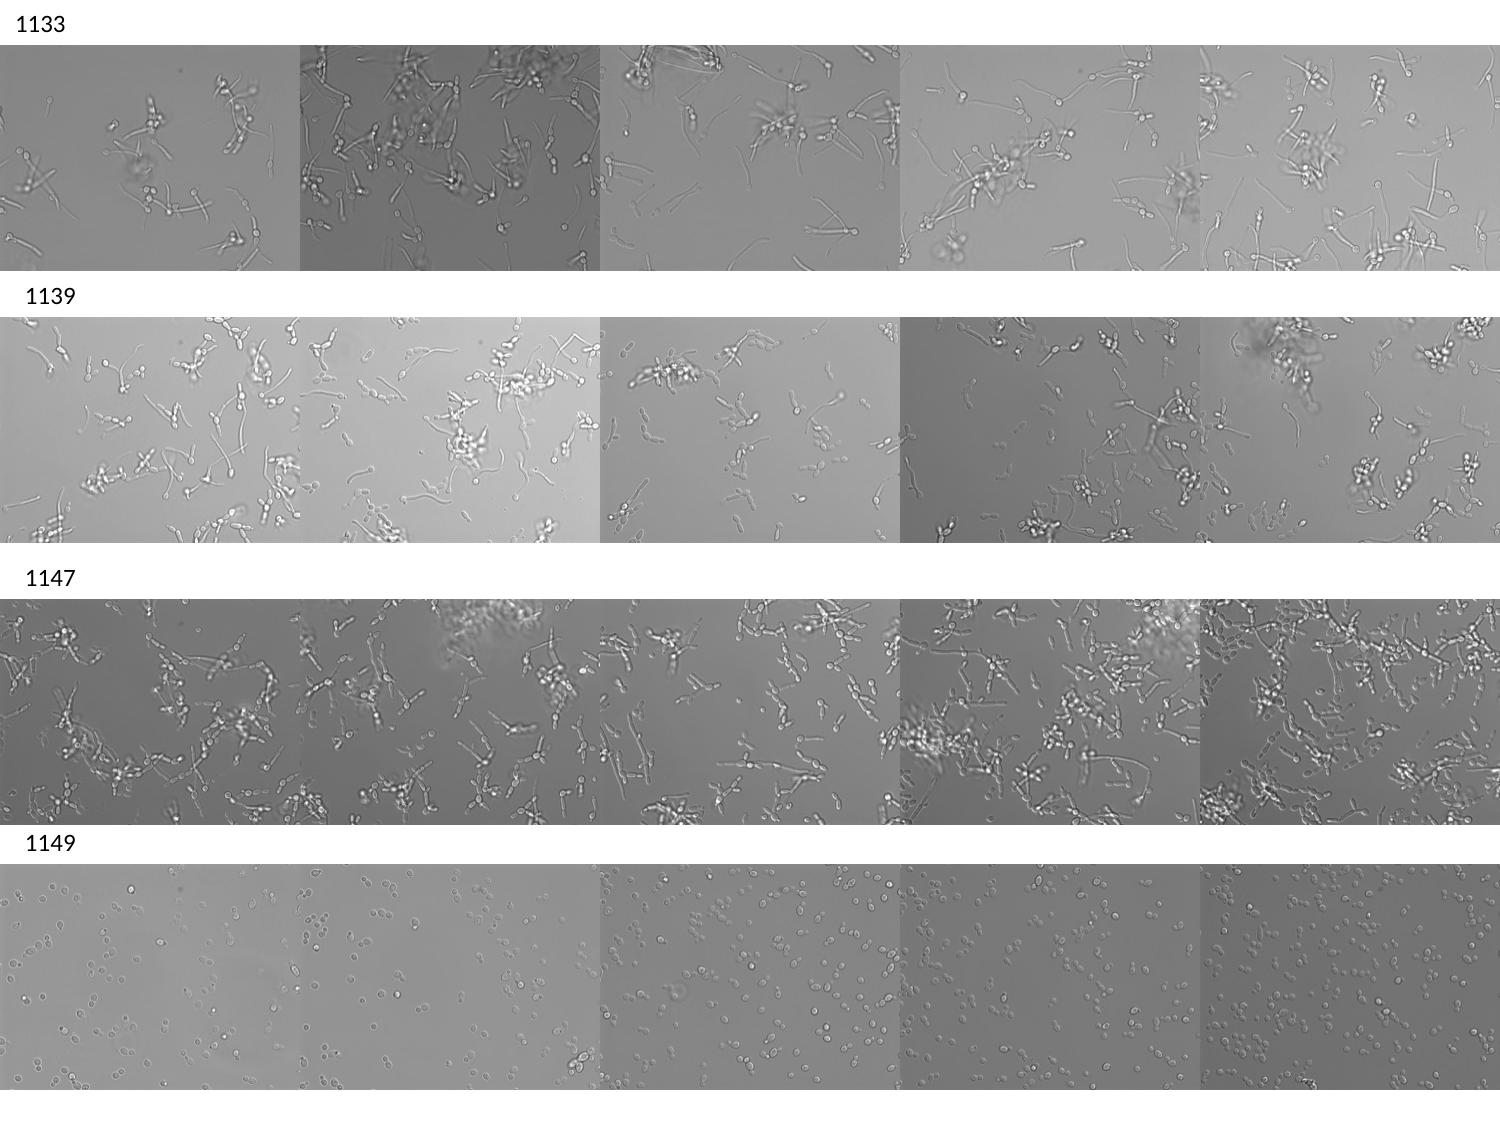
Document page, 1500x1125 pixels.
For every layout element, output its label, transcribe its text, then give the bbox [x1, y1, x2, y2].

picture [0, 317, 1500, 543]
picture [0, 864, 1500, 1090]
text_box 1147 [10, 554, 92, 597]
text_box 1133 [0, 0, 82, 43]
picture [0, 45, 1500, 271]
text_box 1149 [10, 832, 92, 863]
text_box 1139 [10, 279, 92, 315]
picture [0, 599, 1500, 825]
